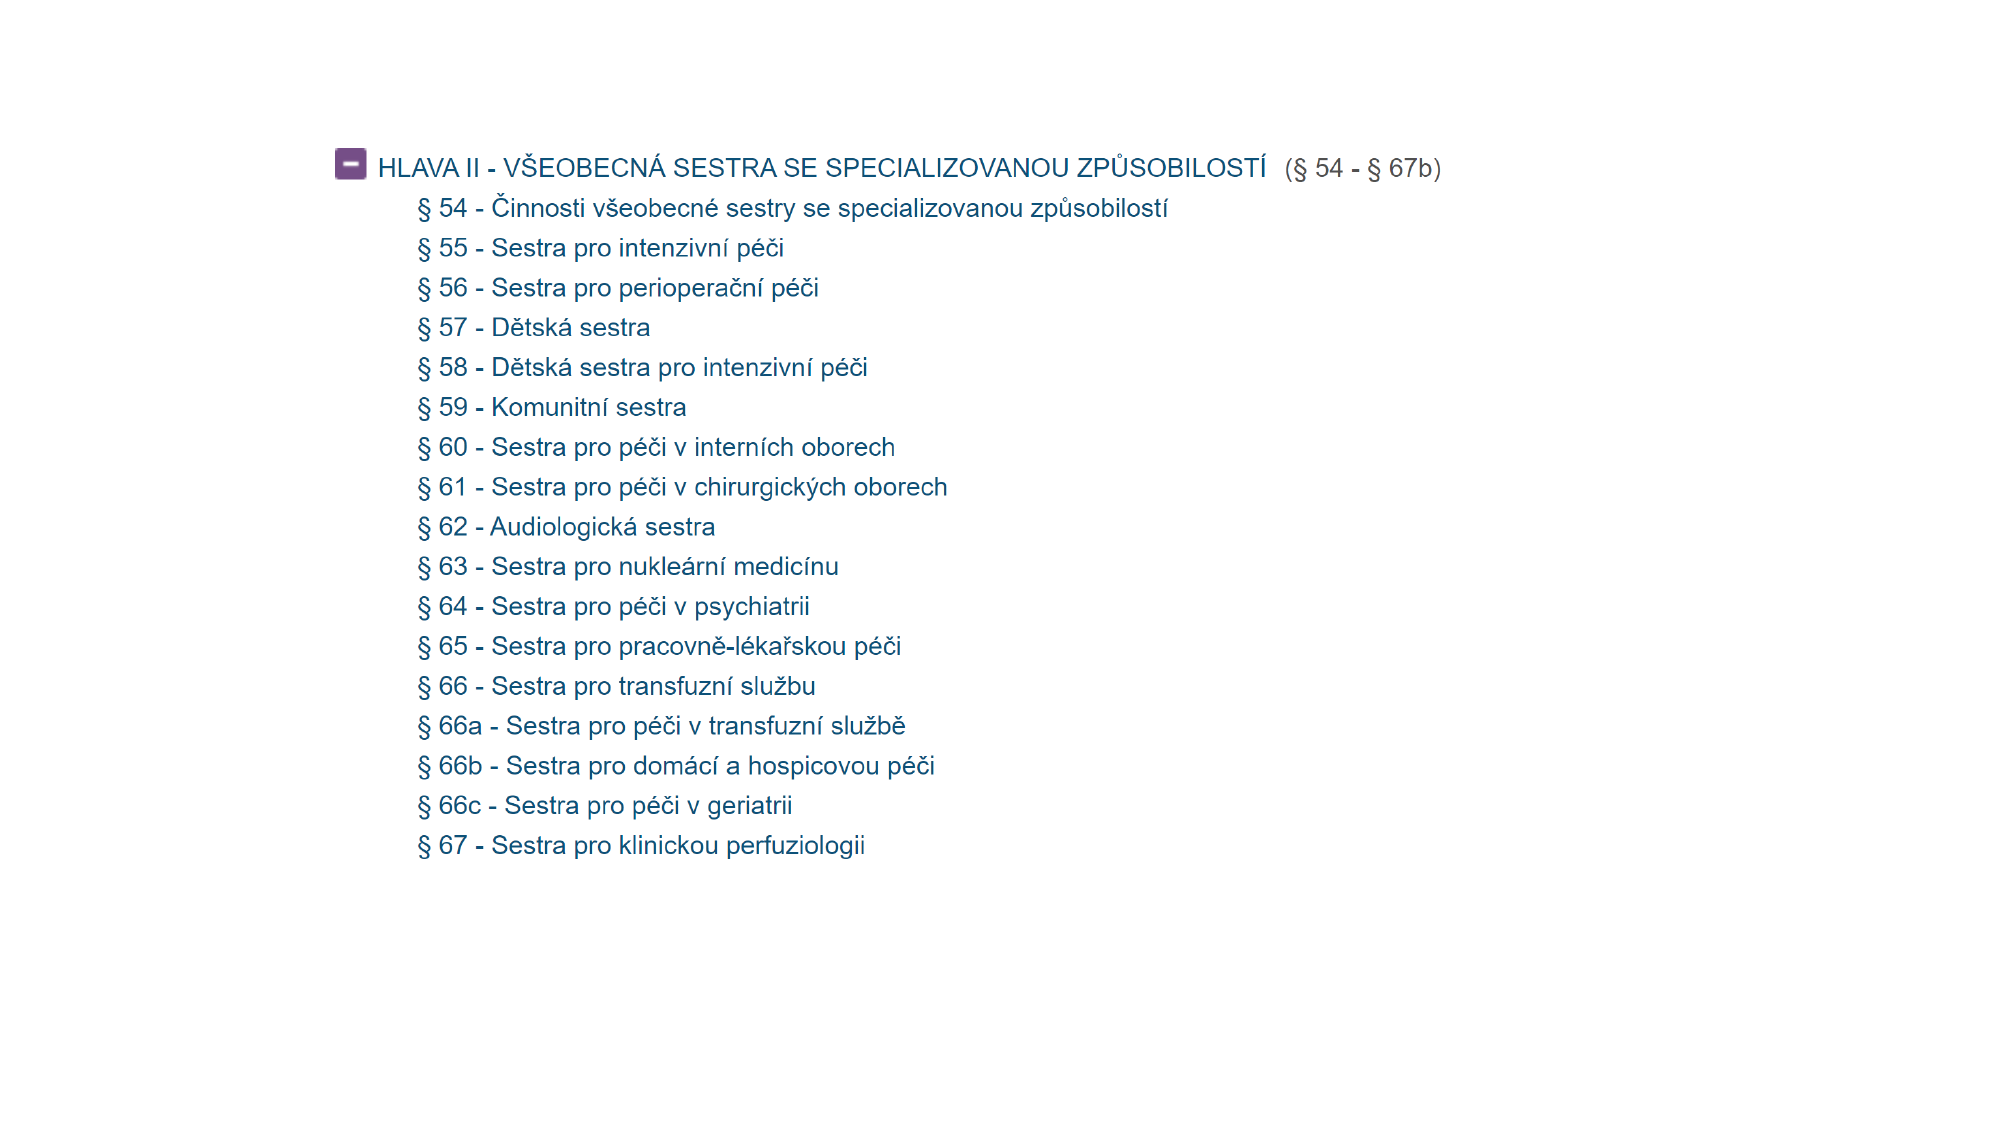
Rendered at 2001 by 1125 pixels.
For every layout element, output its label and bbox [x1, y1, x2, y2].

list [301, 144, 1652, 859]
